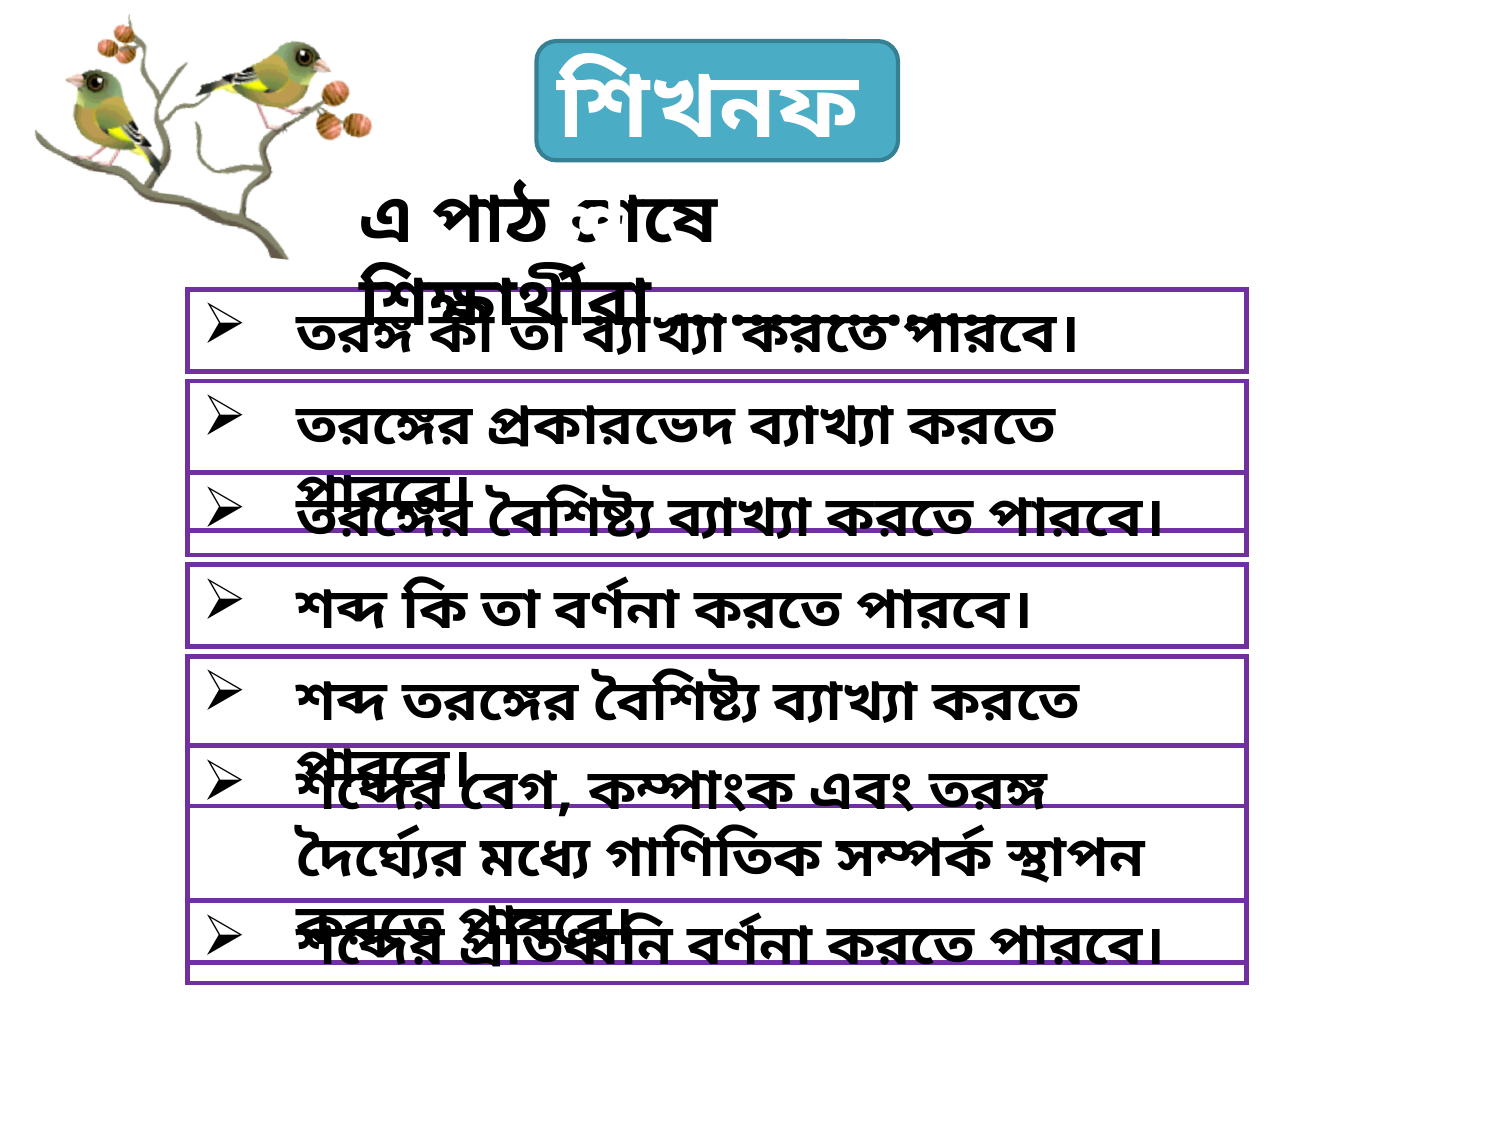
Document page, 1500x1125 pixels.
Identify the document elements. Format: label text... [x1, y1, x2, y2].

text_box তরঙ্গের প্রকারভেদ ব্যাখ্যা করতে পারবে। [187, 380, 1247, 472]
text_box শব্দের প্রতিধ্বনি বর্ণনা করতে পারবে। [187, 900, 1247, 983]
text_box তরঙ্গের বৈশিষ্ট্য ব্যাখ্যা করতে পারবে। [187, 472, 1247, 555]
text_box শব্দ তরঙ্গের বৈশিষ্ট্য ব্যাখ্যা করতে পারবে। [187, 656, 1247, 745]
text_box শব্দ কি তা বর্ণনা করতে পারবে। [187, 564, 1247, 647]
text_box এ পাঠ শেষে শিক্ষার্থীরা ................. [344, 166, 1247, 347]
text_box শব্দের বেগ, কম্পাংক এবং তরঙ্গ দৈর্ঘ্যের মধ্যে গাণিতিক সম্পর্ক স্থাপন করতে পারবে। [187, 745, 1247, 900]
picture [21, 2, 386, 267]
text_box তরঙ্গ কী তা ব্যাখ্যা করতে পারবে। [187, 289, 1247, 372]
text_box শিখনফল [534, 38, 901, 163]
